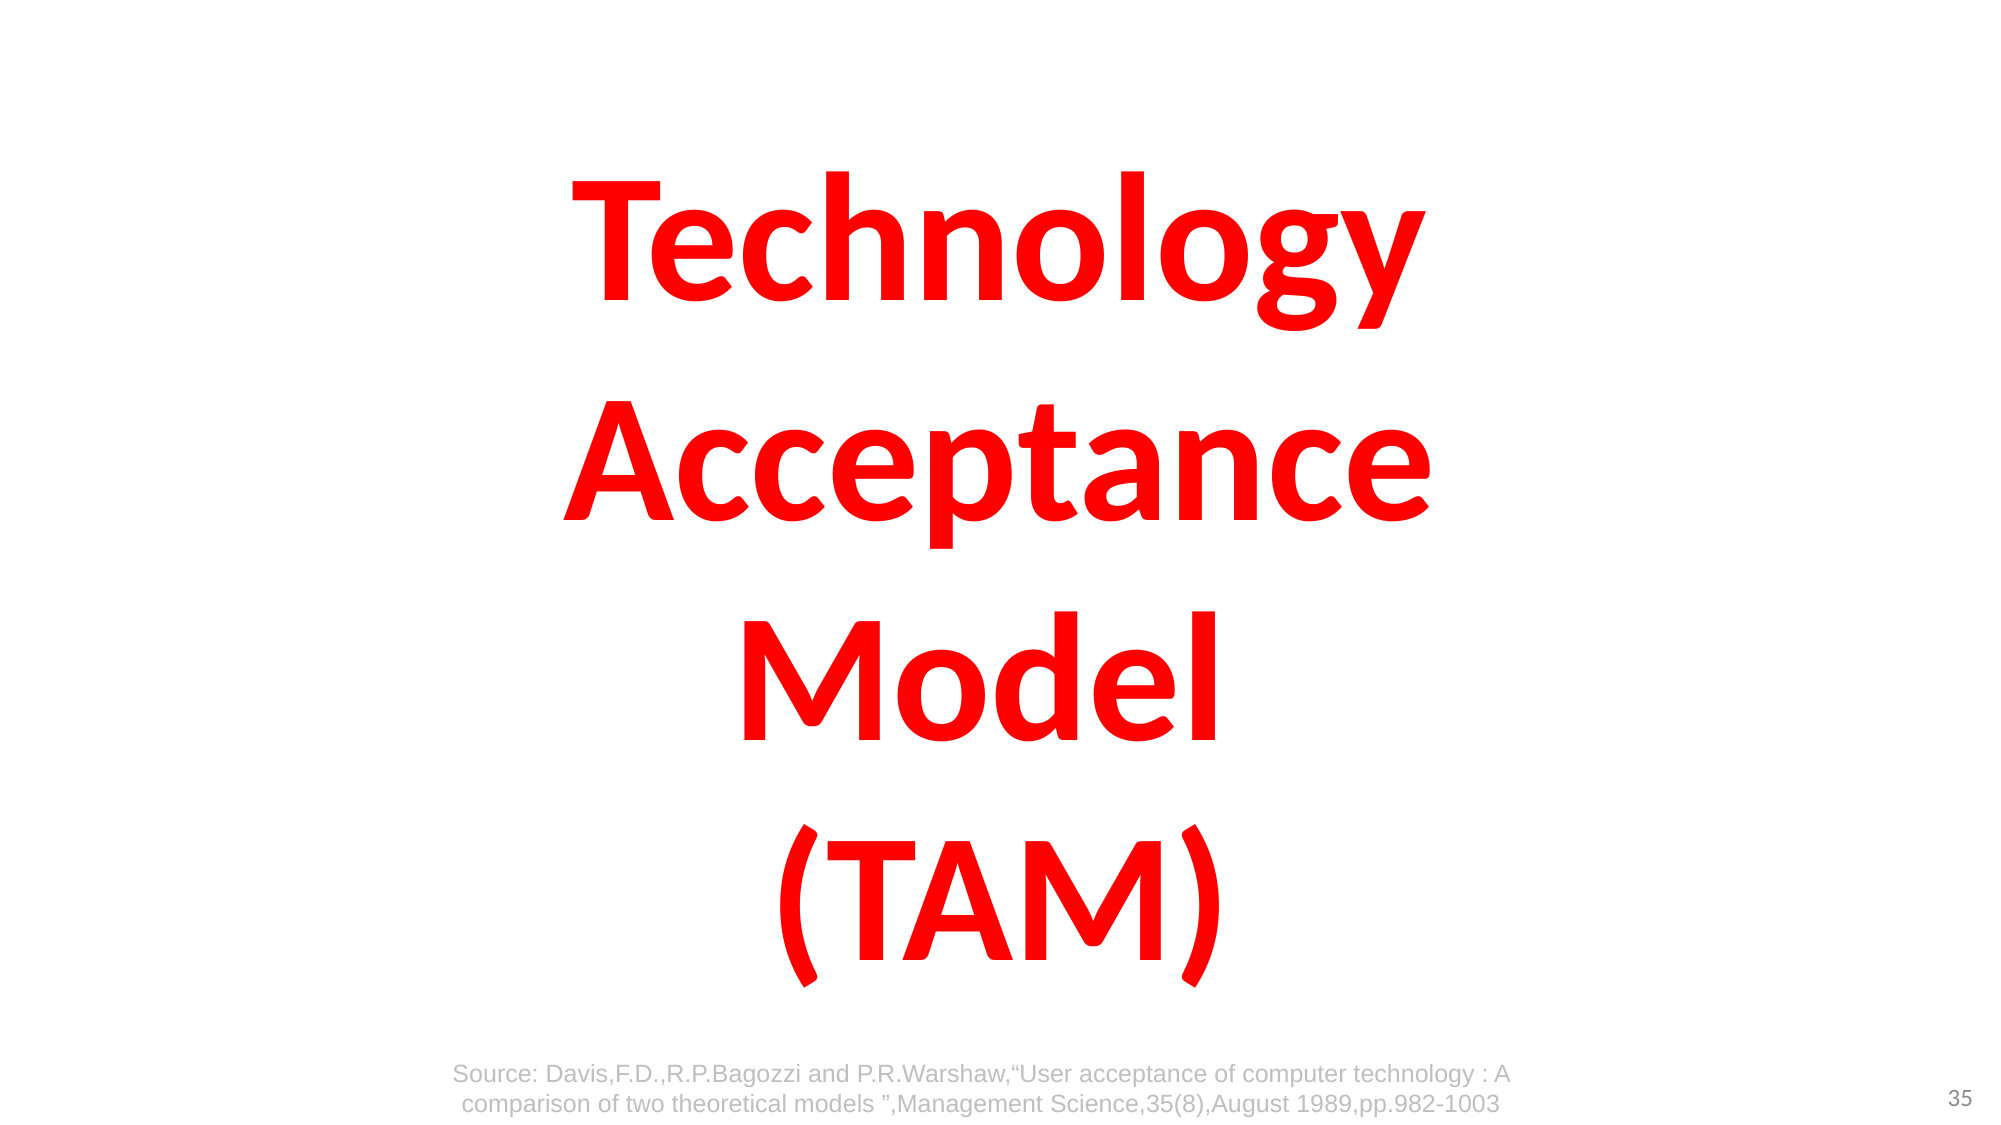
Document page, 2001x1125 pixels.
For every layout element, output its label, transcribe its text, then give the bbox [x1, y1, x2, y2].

text_box Source: Davis,F.D.,R.P.Bagozzi and P.R.Warshaw,“User acceptance of computer technology : A comparison of two theoretical models ”,Management Science,35(8),August 1989,pp.982-1003 [373, 1049, 1591, 1125]
title Technology Acceptance Model (TAM) [324, 45, 1675, 1070]
slide_number 35 [1830, 1076, 1989, 1116]
